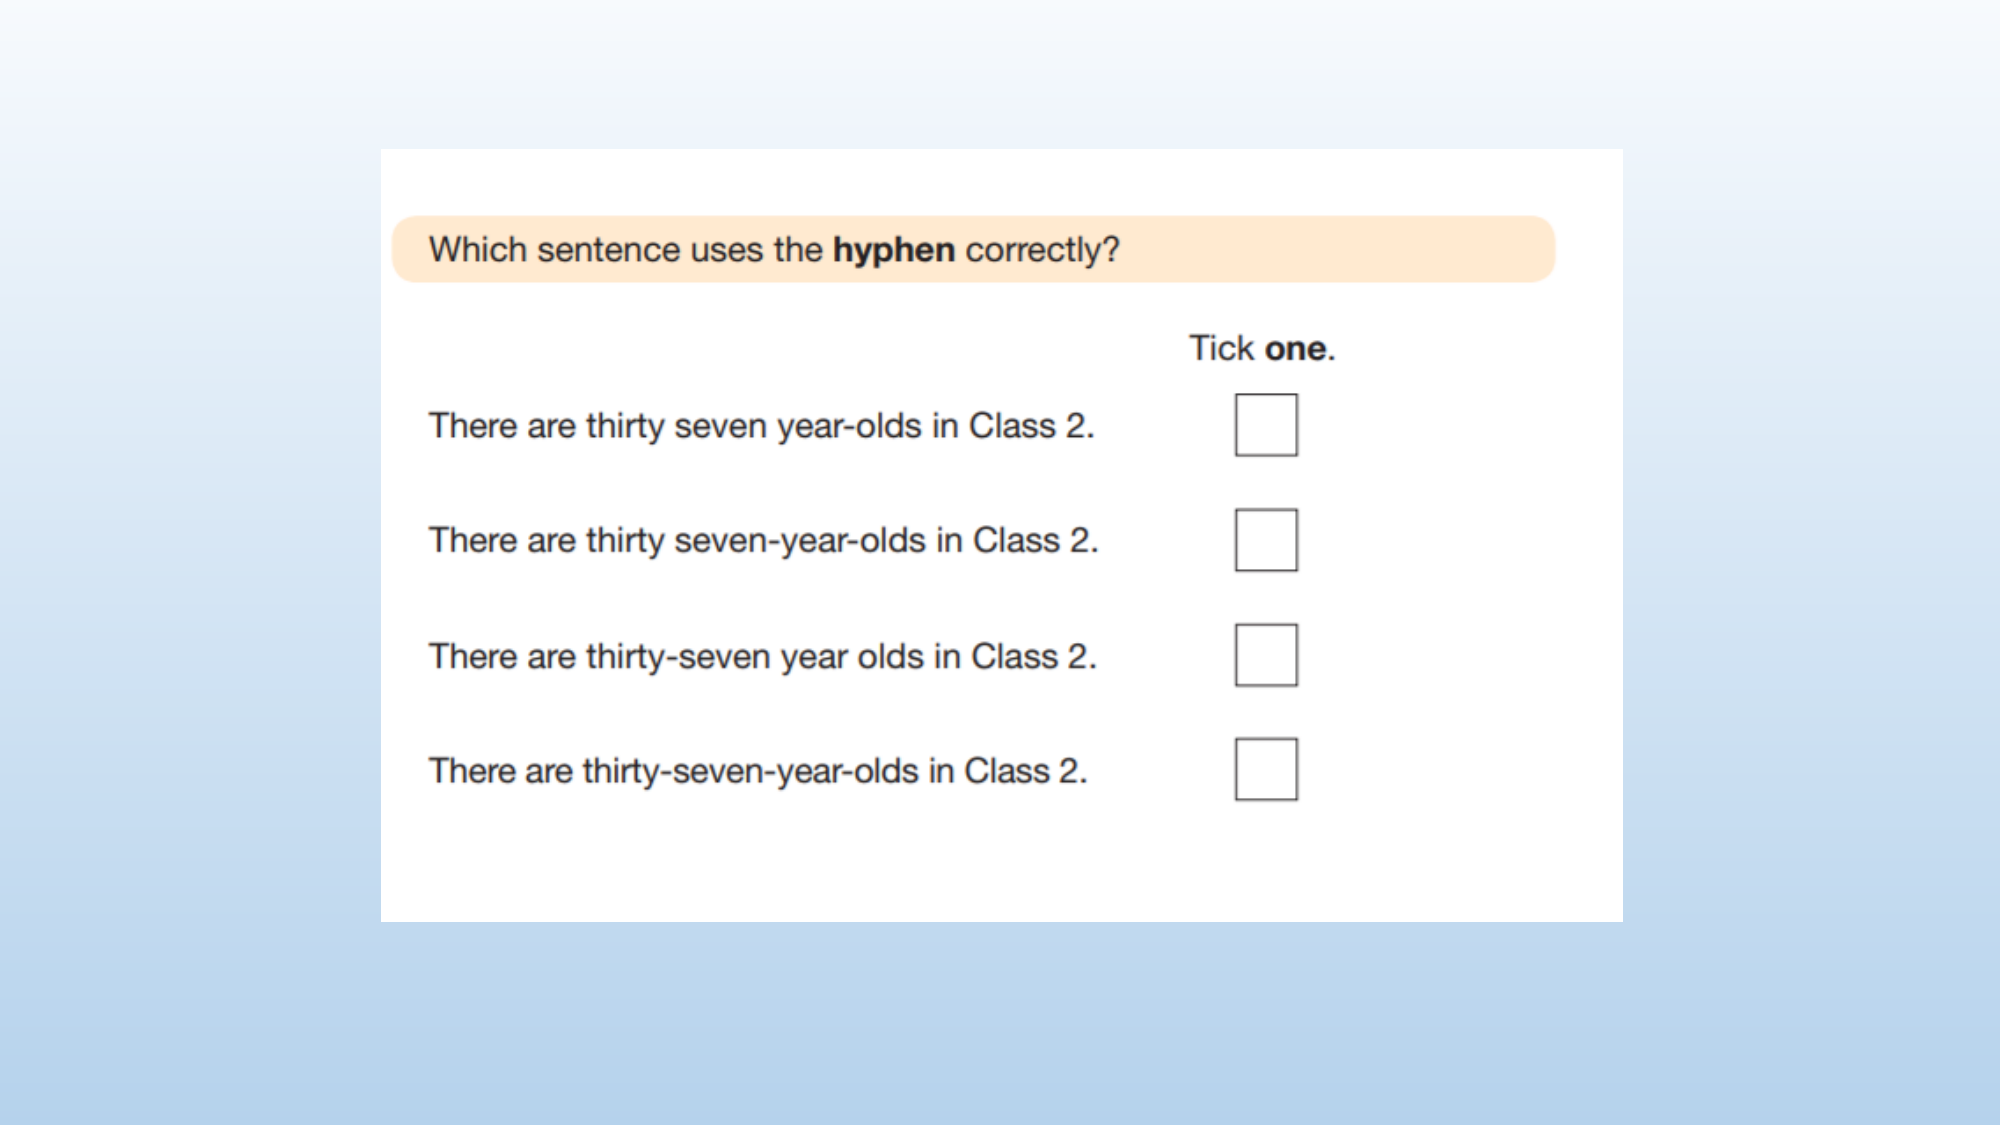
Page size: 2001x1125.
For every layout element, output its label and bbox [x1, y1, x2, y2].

picture [381, 149, 1623, 922]
